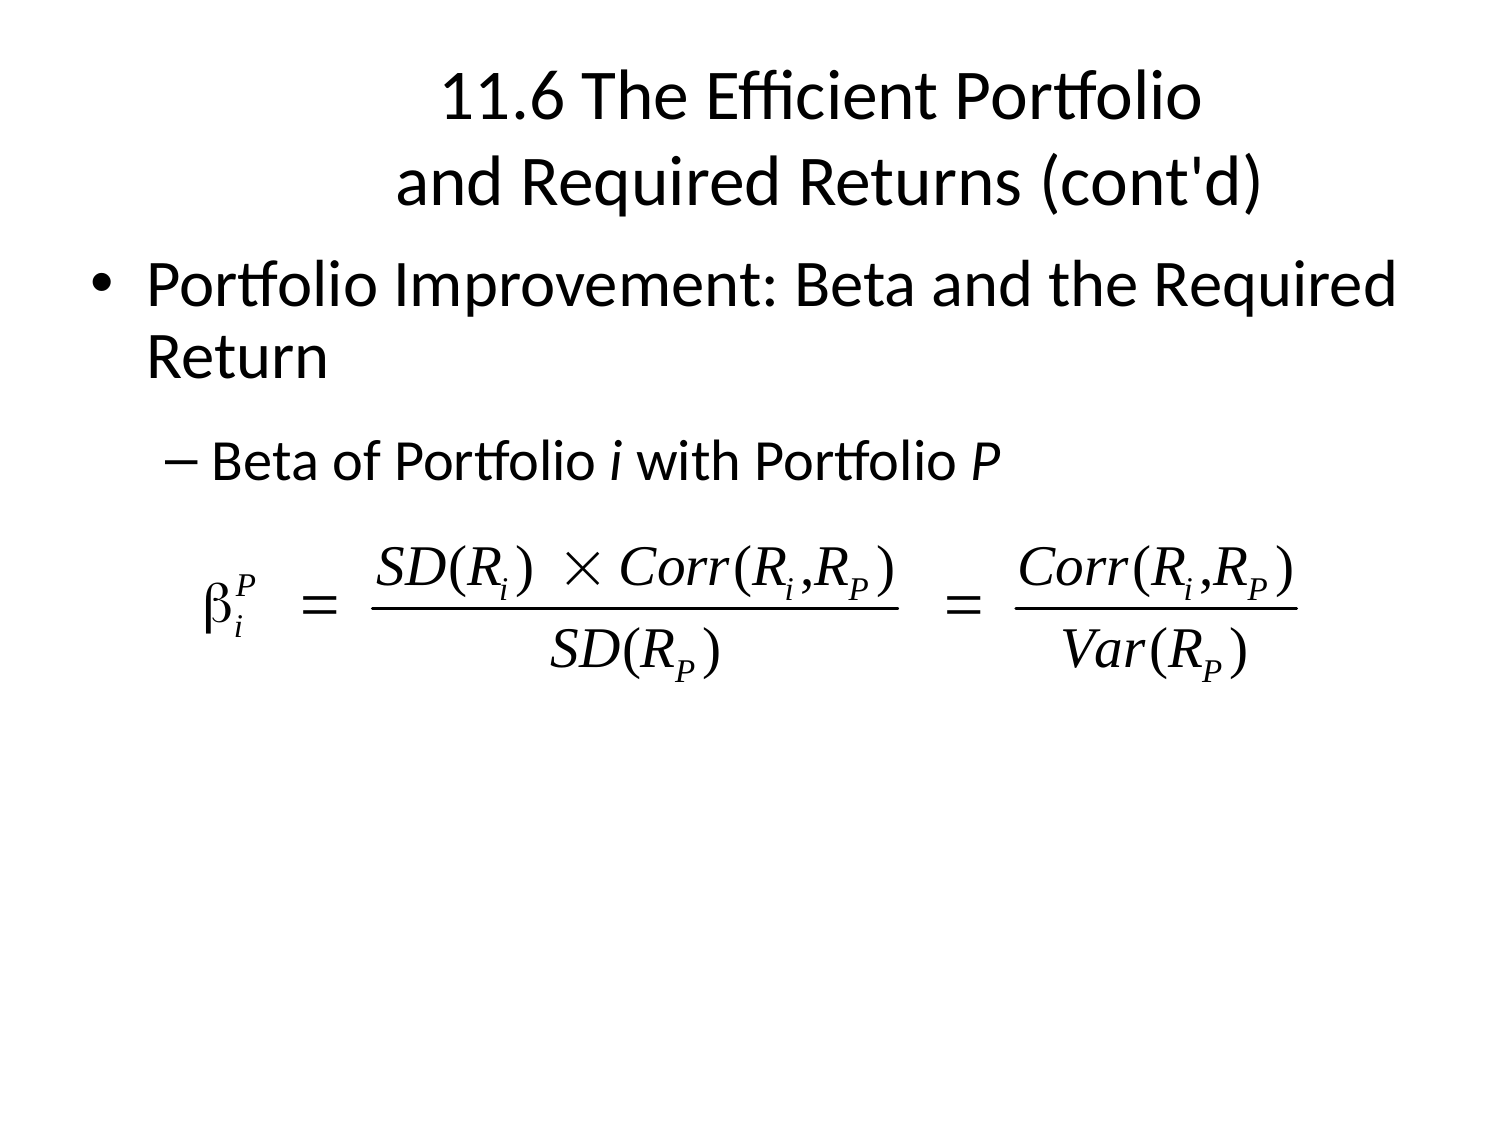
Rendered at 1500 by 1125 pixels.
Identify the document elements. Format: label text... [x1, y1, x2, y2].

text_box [196, 531, 1308, 695]
list Portfolio Improvement: Beta and the Required Return Beta of Portfolio i with Portfolio P [74, 241, 1451, 1005]
title 11.6 The Efficient Portfolio and Required Returns (cont'd) [198, 40, 1462, 229]
